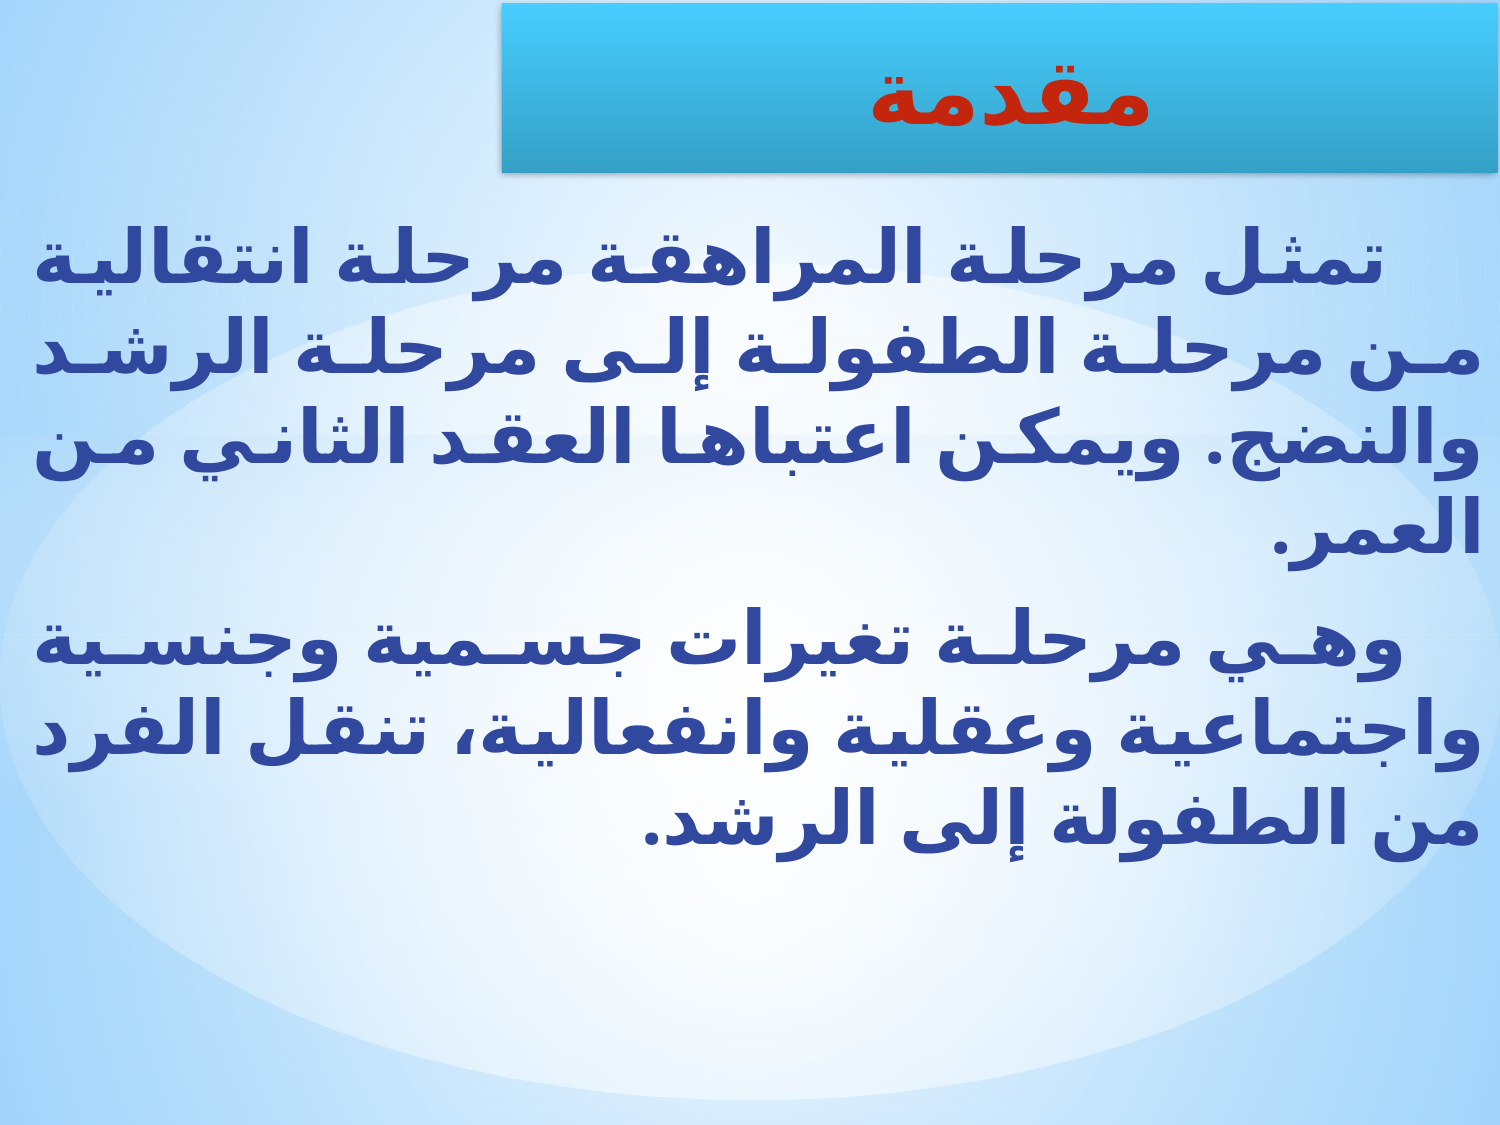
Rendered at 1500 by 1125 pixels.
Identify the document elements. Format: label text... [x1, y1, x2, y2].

subtitle تمثل مرحلة المراهقة مرحلة انتقالية من مرحلة الطفولة إلى مرحلة الرشد والنضج. ويمكن اعتباها العقد الثاني من العمر. وهي مرحلة تغيرات جسمية وجنسية واجتماعية وعقلية وانفعالية، تنقل الفرد من الطفولة إلى الرشد. [17, 0, 1500, 1094]
text_box مقدمة [501, 3, 1498, 173]
